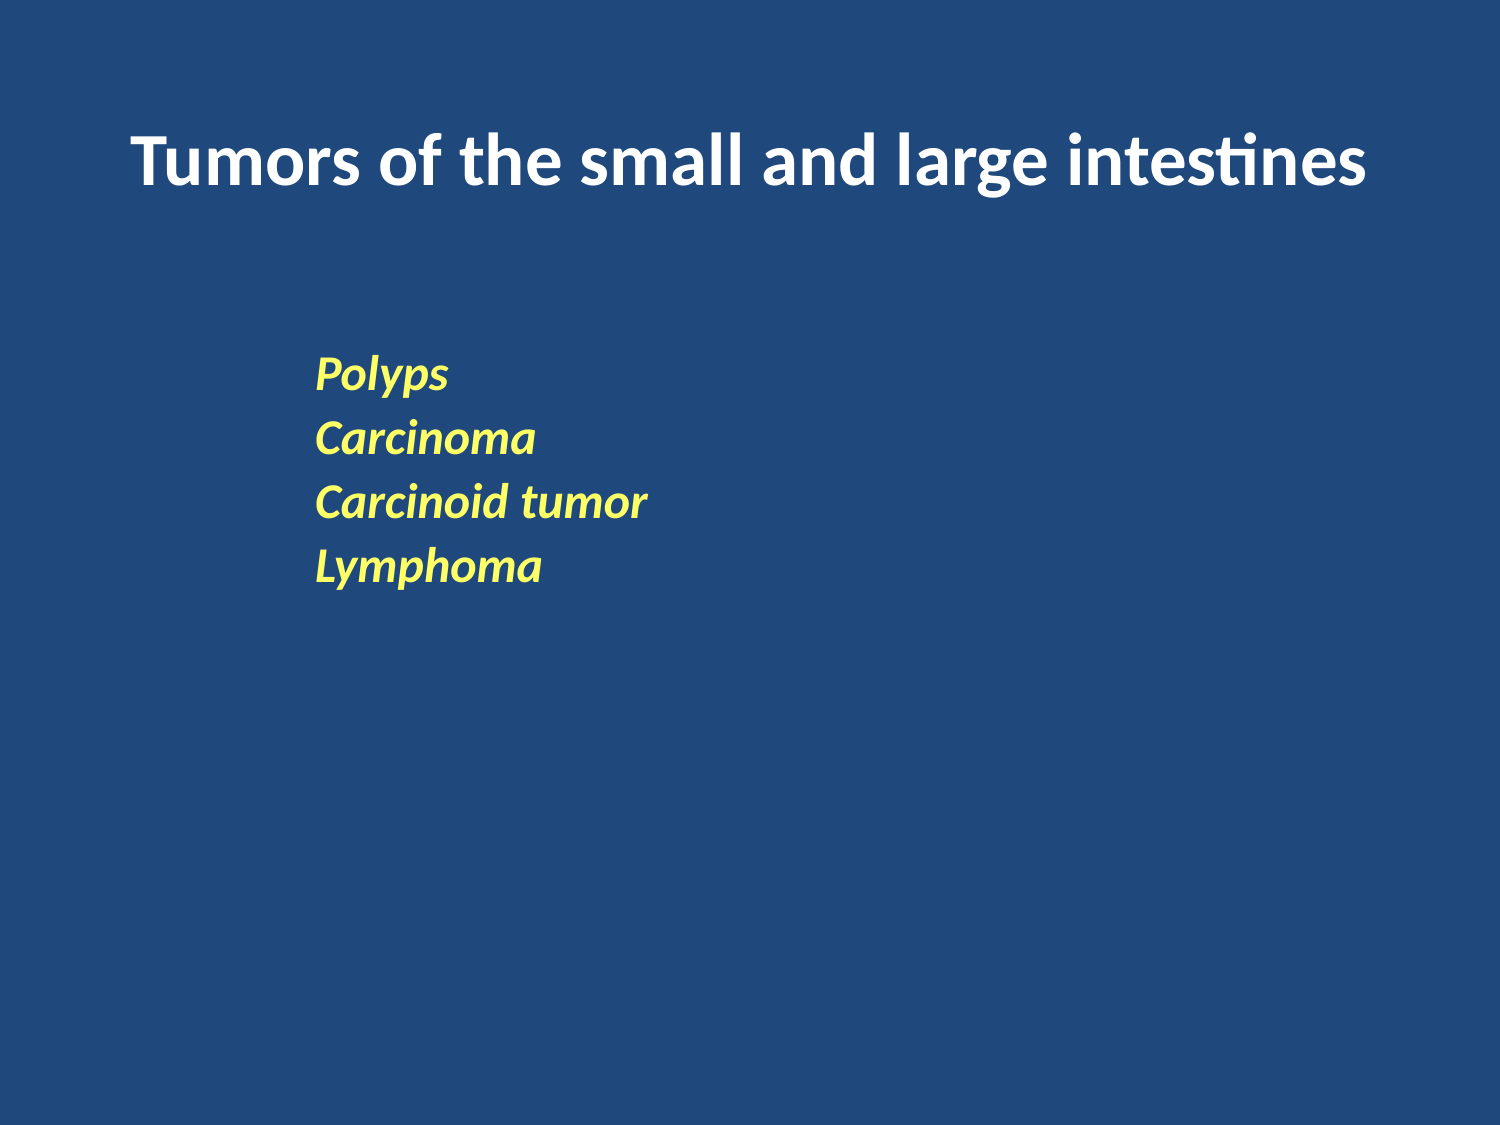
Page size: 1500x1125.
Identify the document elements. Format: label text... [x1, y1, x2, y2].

subtitle Polyps Carcinoma Carcinoid tumor Lymphoma [225, 339, 1275, 628]
title Tumors of the small and large intestines [112, 35, 1388, 277]
